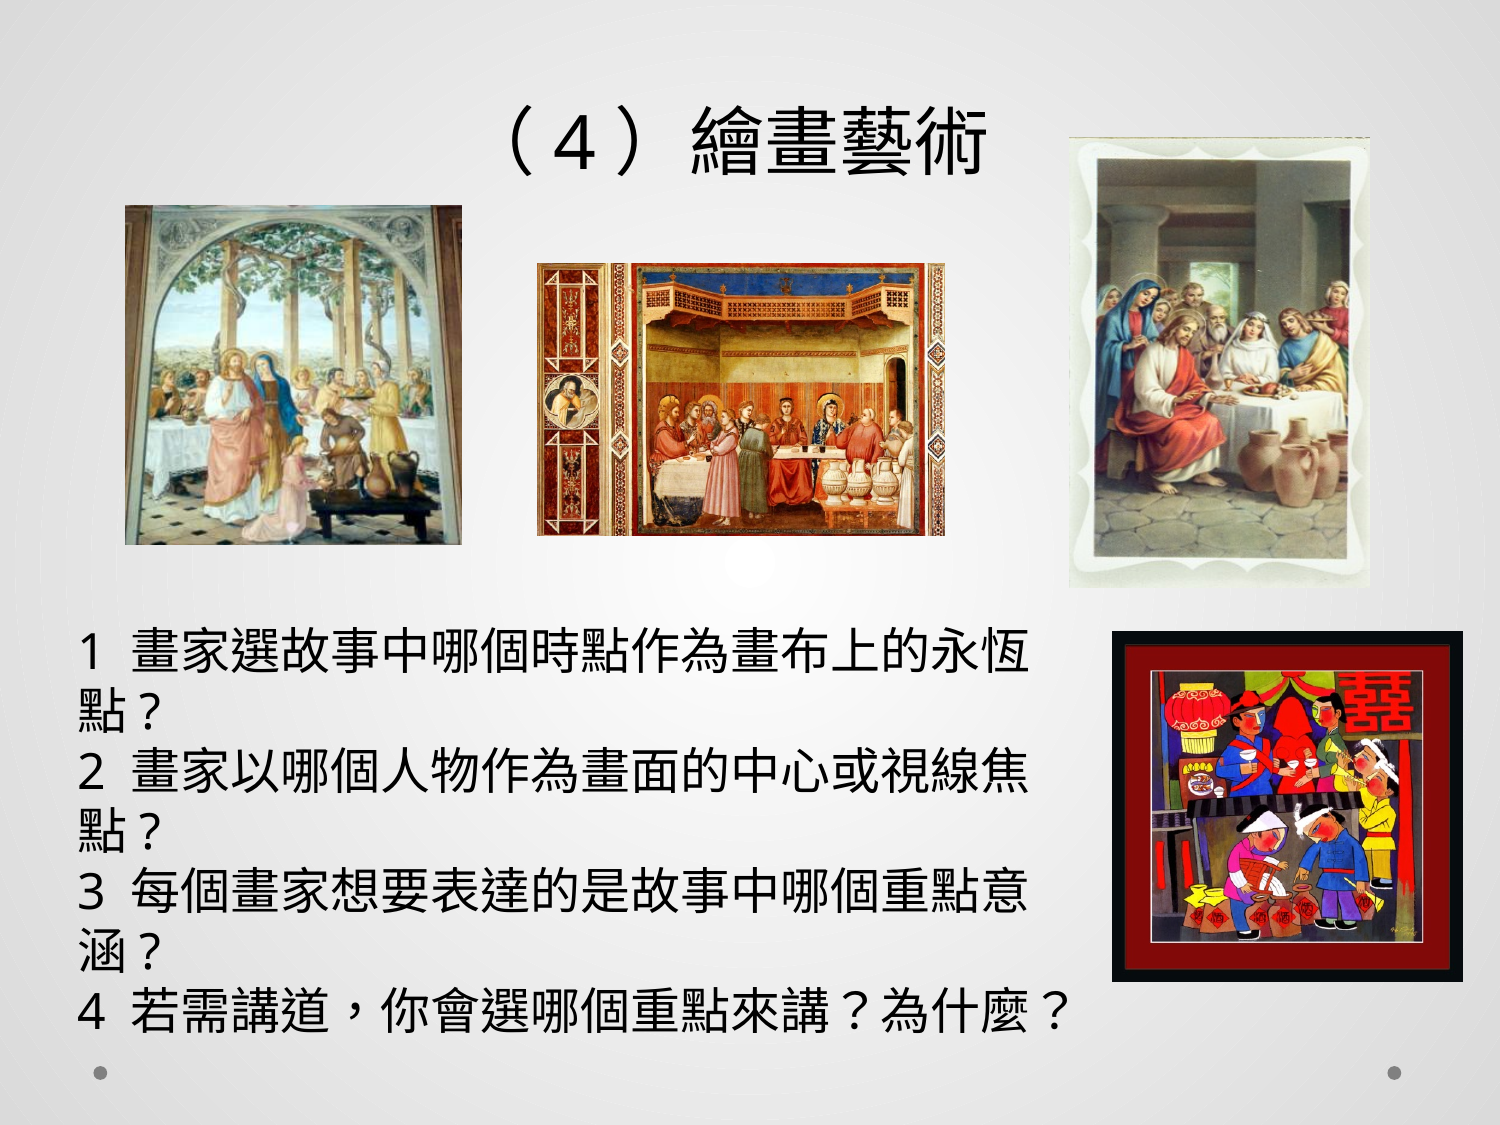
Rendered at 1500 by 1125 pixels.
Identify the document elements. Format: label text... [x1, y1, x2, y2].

picture [1069, 137, 1370, 588]
text_box （4）繪畫藝術 [124, 87, 1325, 193]
text_box 1 畫家選故事中哪個時點作為畫布上的永恆點? 2 畫家以哪個人物作為畫面的中心或視線焦點? 3 每個畫家想要表達的是故事中哪個重點意涵? 4 若需講道，你會選哪個重點來講？為什麼？ [62, 612, 1113, 1048]
picture [537, 263, 945, 537]
picture [1112, 630, 1463, 982]
picture [124, 205, 462, 546]
